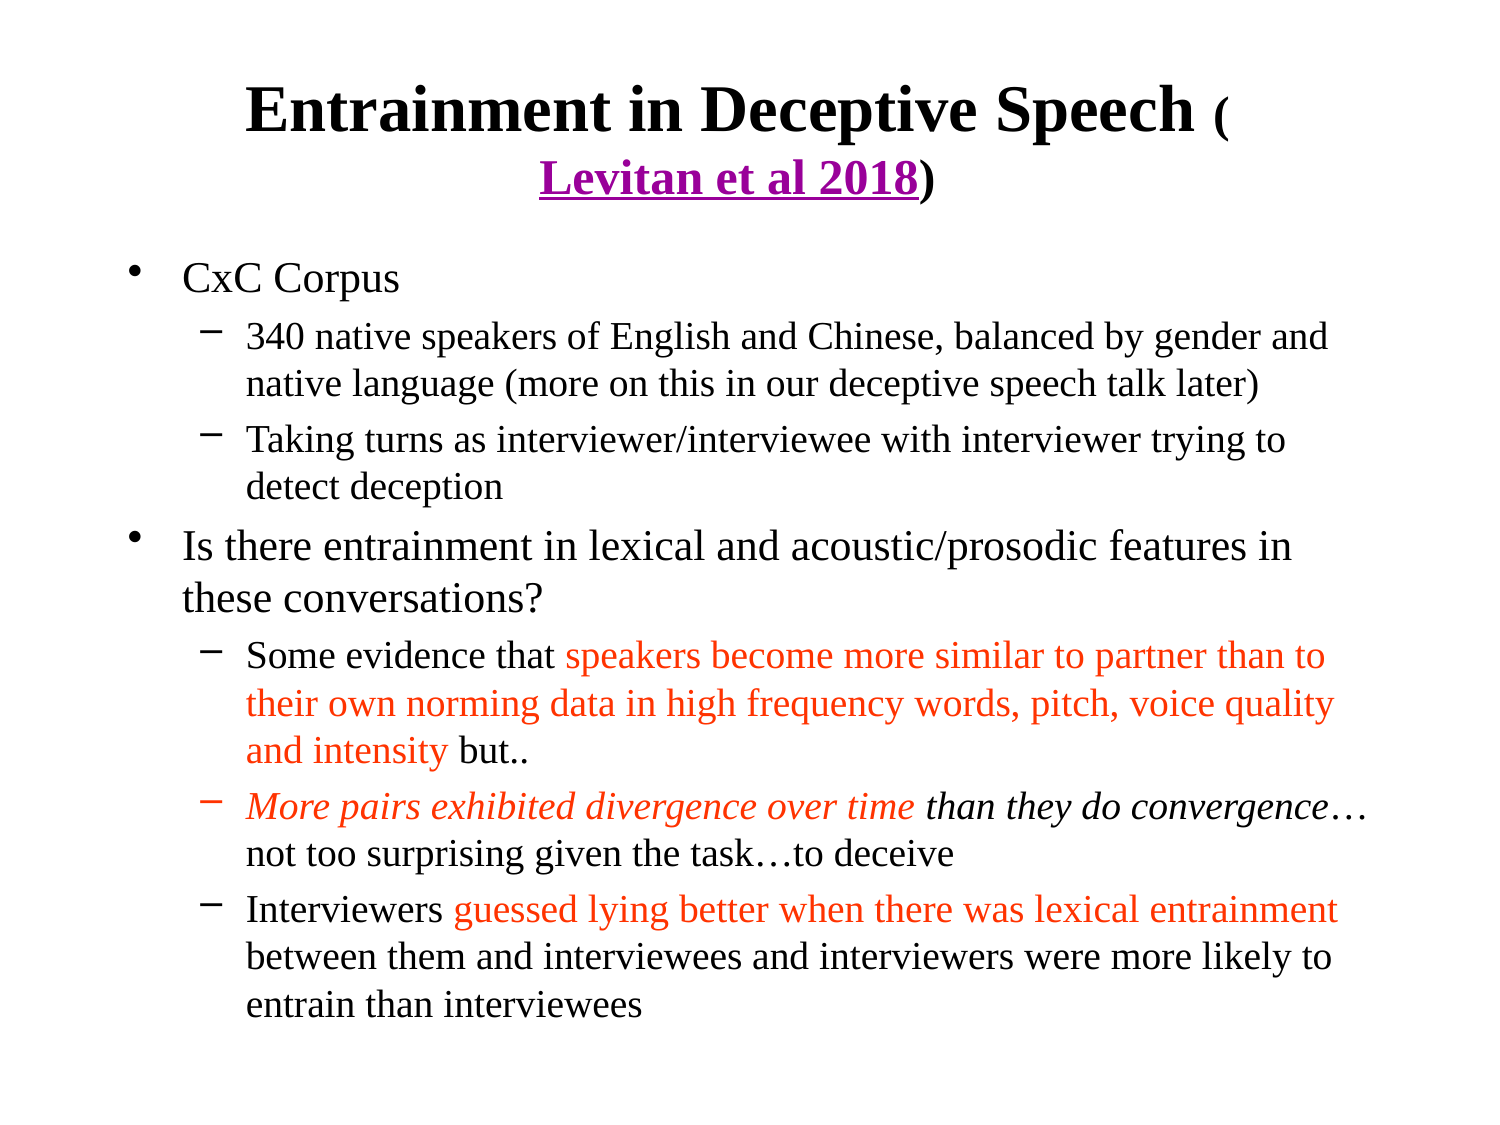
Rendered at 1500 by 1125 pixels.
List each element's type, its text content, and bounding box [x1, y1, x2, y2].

list CxC Corpus 340 native speakers of English and Chinese, balanced by gender and native language (more on this in our deceptive speech talk later) Taking turns as interviewer/interviewee with interviewer trying to detect deception Is there entrainment in lexical and acoustic/prosodic features in these conversations? Some evidence that speakers become more similar to partner than to their own norming data in high frequency words, pitch, voice quality and intensity but.. More pairs exhibited divergence over time than they do convergence… not too surprising given the task…to deceive Interviewers guessed lying better when there was lexical entrainment between them and interviewees and interviewers were more likely to entrain than interviewees [112, 241, 1388, 1038]
title Entrainment in Deceptive Speech (Levitan et al 2018) [99, 58, 1375, 211]
